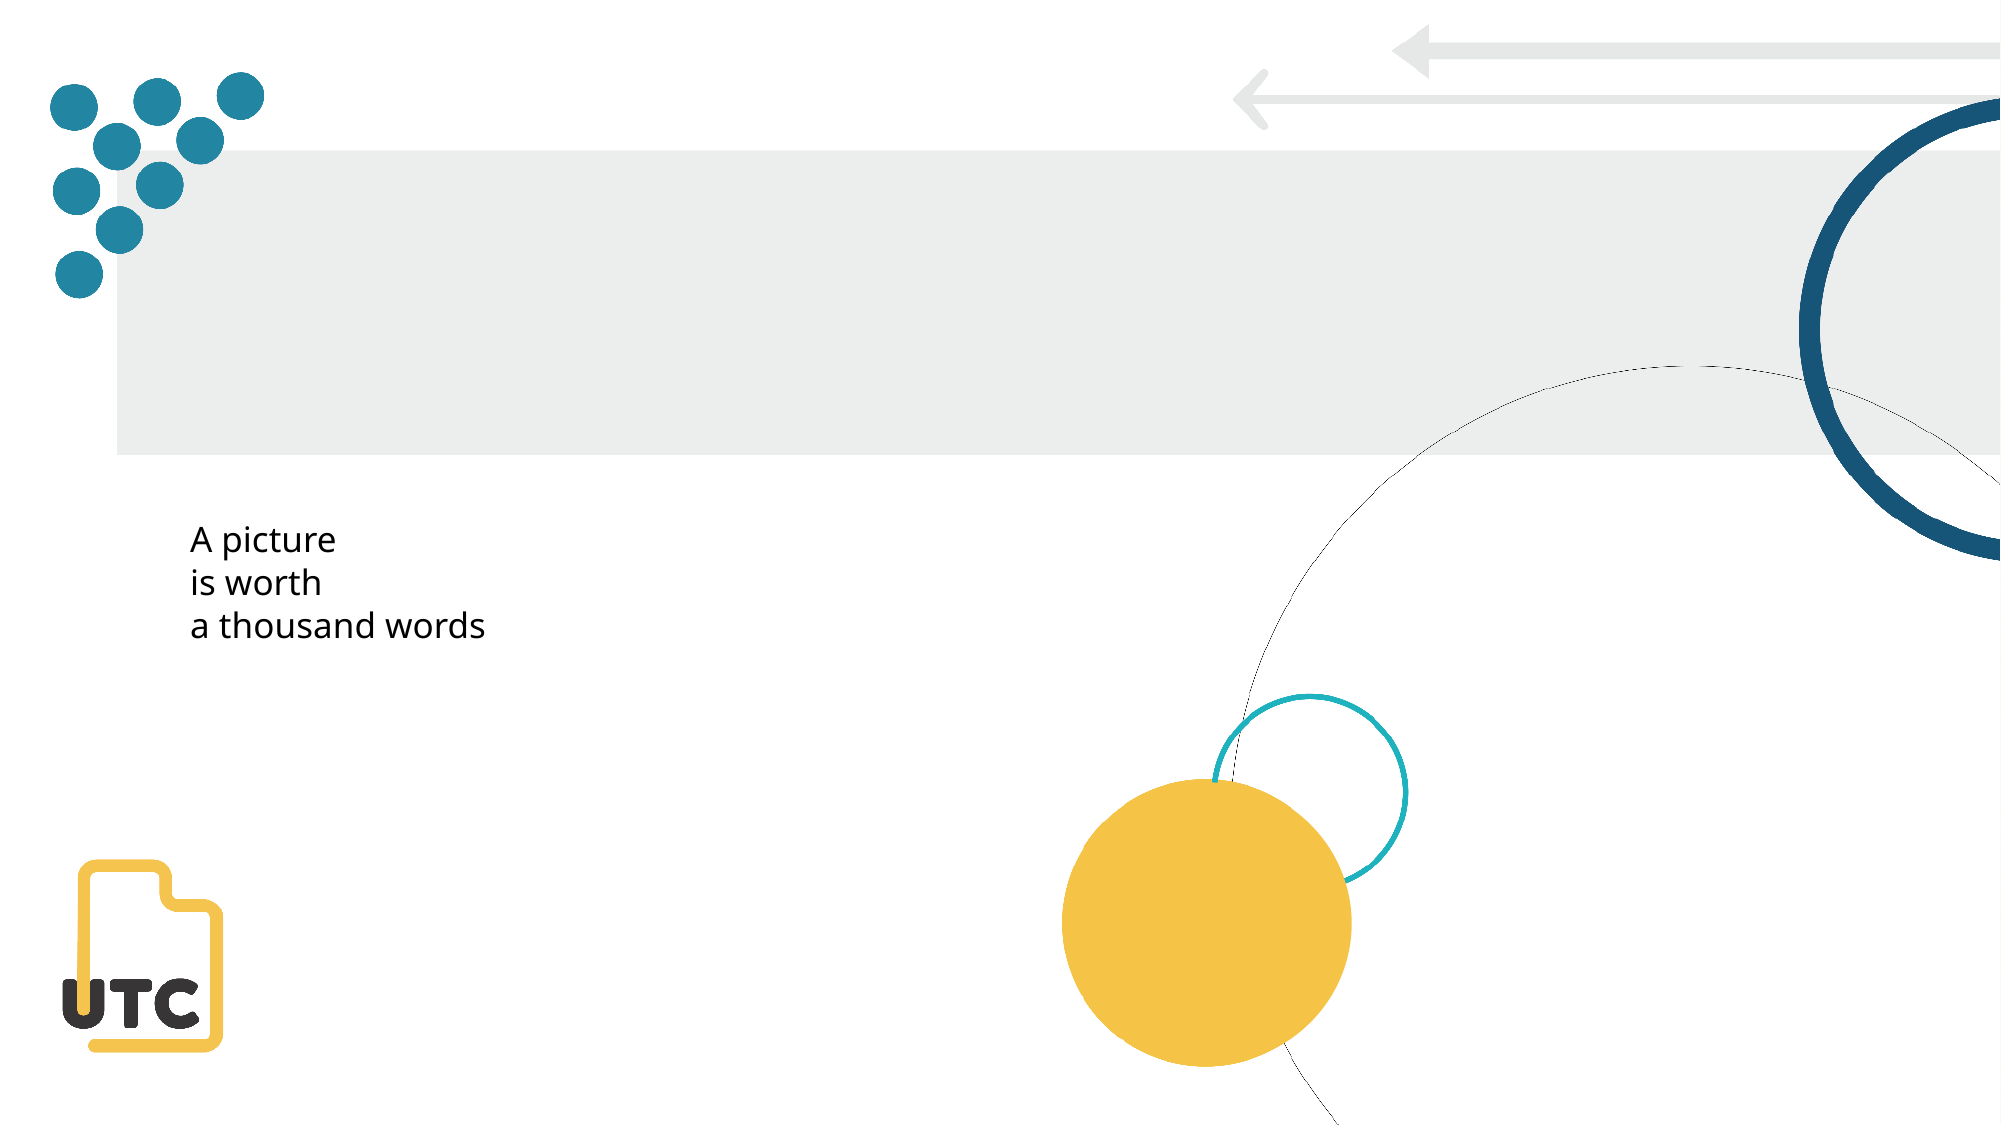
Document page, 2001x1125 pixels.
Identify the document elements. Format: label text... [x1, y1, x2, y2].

title A picture is worth a thousand words [175, 510, 1219, 656]
picture [0, 0, 2001, 1125]
text_box [1064, 782, 1219, 1065]
